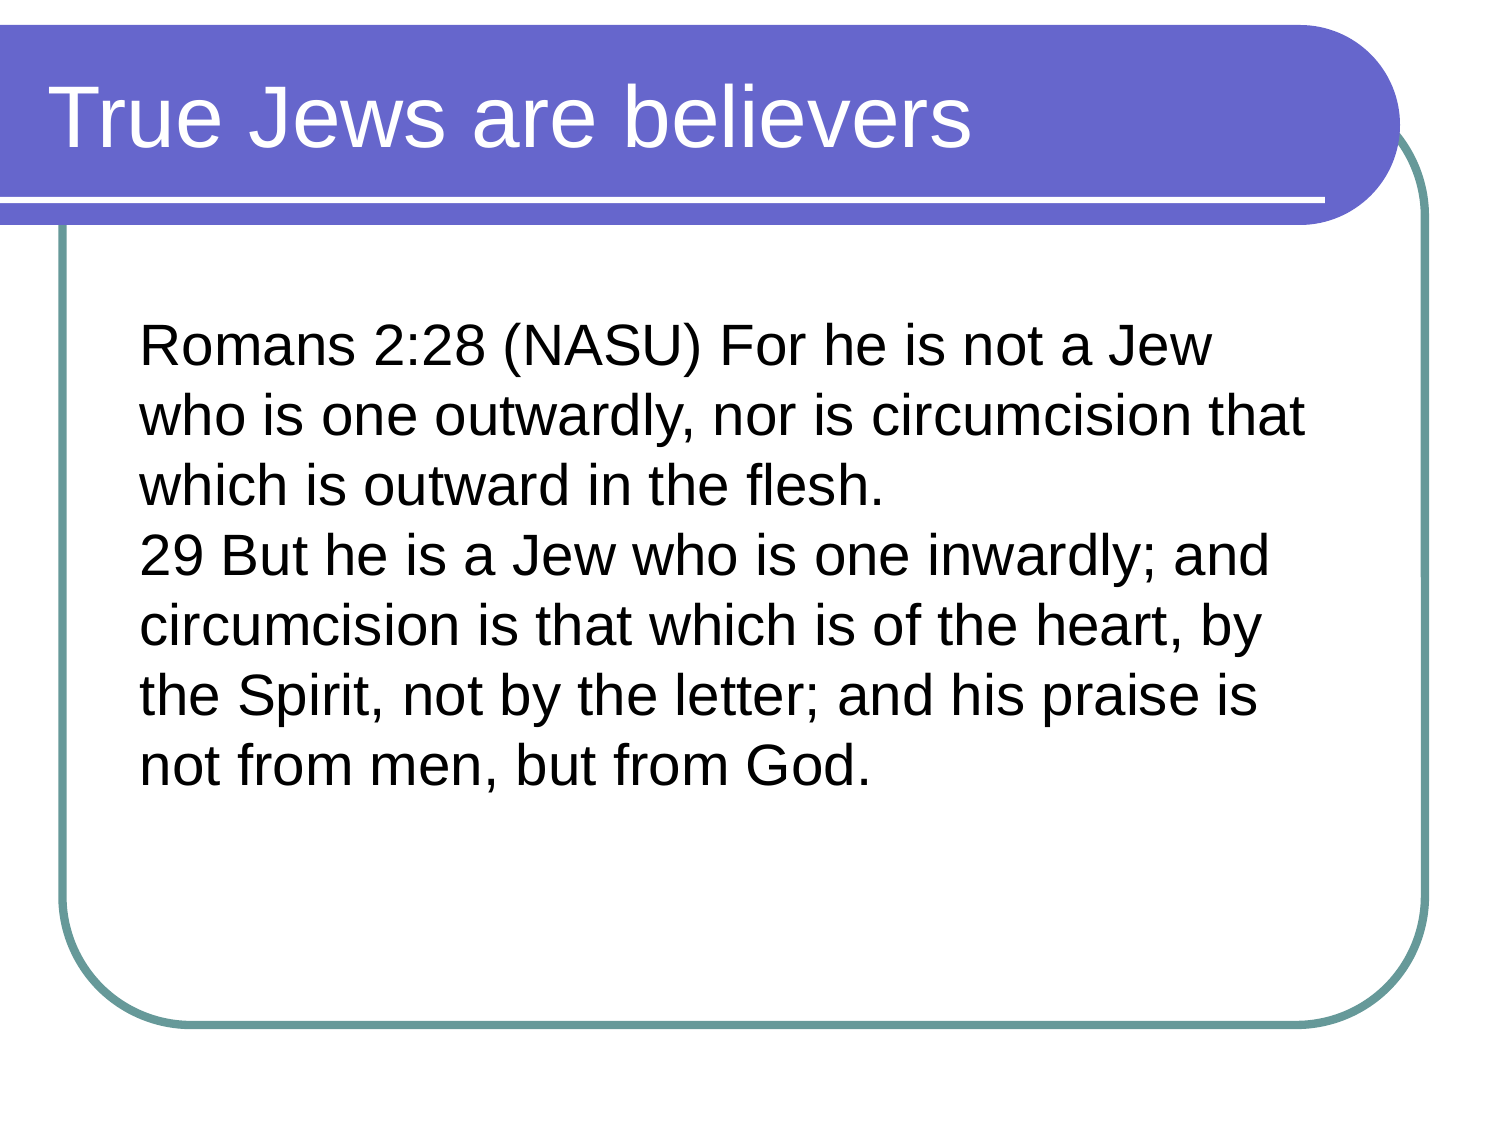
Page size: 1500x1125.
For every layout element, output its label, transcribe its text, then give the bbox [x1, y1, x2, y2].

text_box Romans 2:28 (NASU) For he is not a Jew who is one outwardly, nor is circumcision that which is outward in the flesh. 29 But he is a Jew who is one inwardly; and circumcision is that which is of the heart, by the Spirit, not by the letter; and his praise is not from men, but from God. [125, 299, 1350, 805]
title True Jews are believers [32, 37, 1347, 188]
